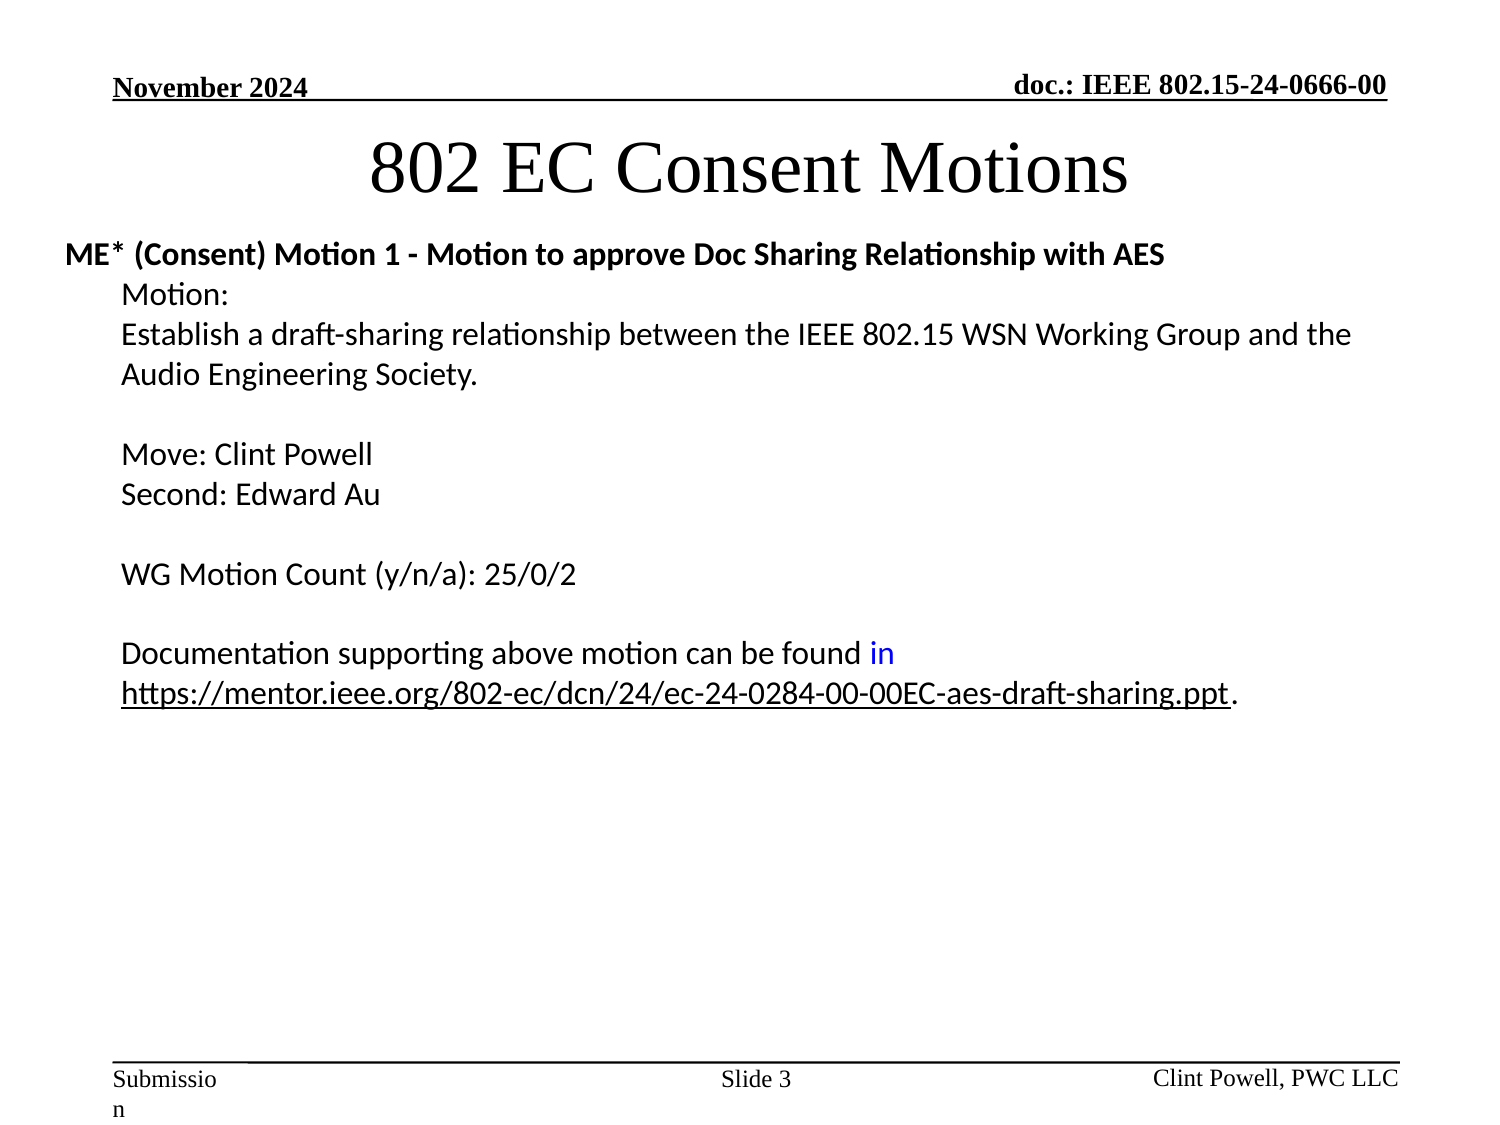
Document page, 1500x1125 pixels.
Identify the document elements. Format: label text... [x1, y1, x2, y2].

text_box 802 EC Consent Motions [112, 75, 1388, 224]
slide_number Slide 3 [712, 1062, 800, 1093]
text_box ME* (Consent) Motion 1 - Motion to approve Doc Sharing Relationship with AES Motion: Establish a draft-sharing relationship between the IEEE 802.15 WSN Working Group and the Audio Engineering Society. Move: Clint Powell Second: Edward Au WG Motion Count (y/n/a): 25/0/2 Documentation supporting above motion can be found in https://mentor.ieee.org/802-ec/dcn/24/ec-24-0284-00-00EC-aes-draft-sharing.ppt. [50, 224, 1450, 759]
